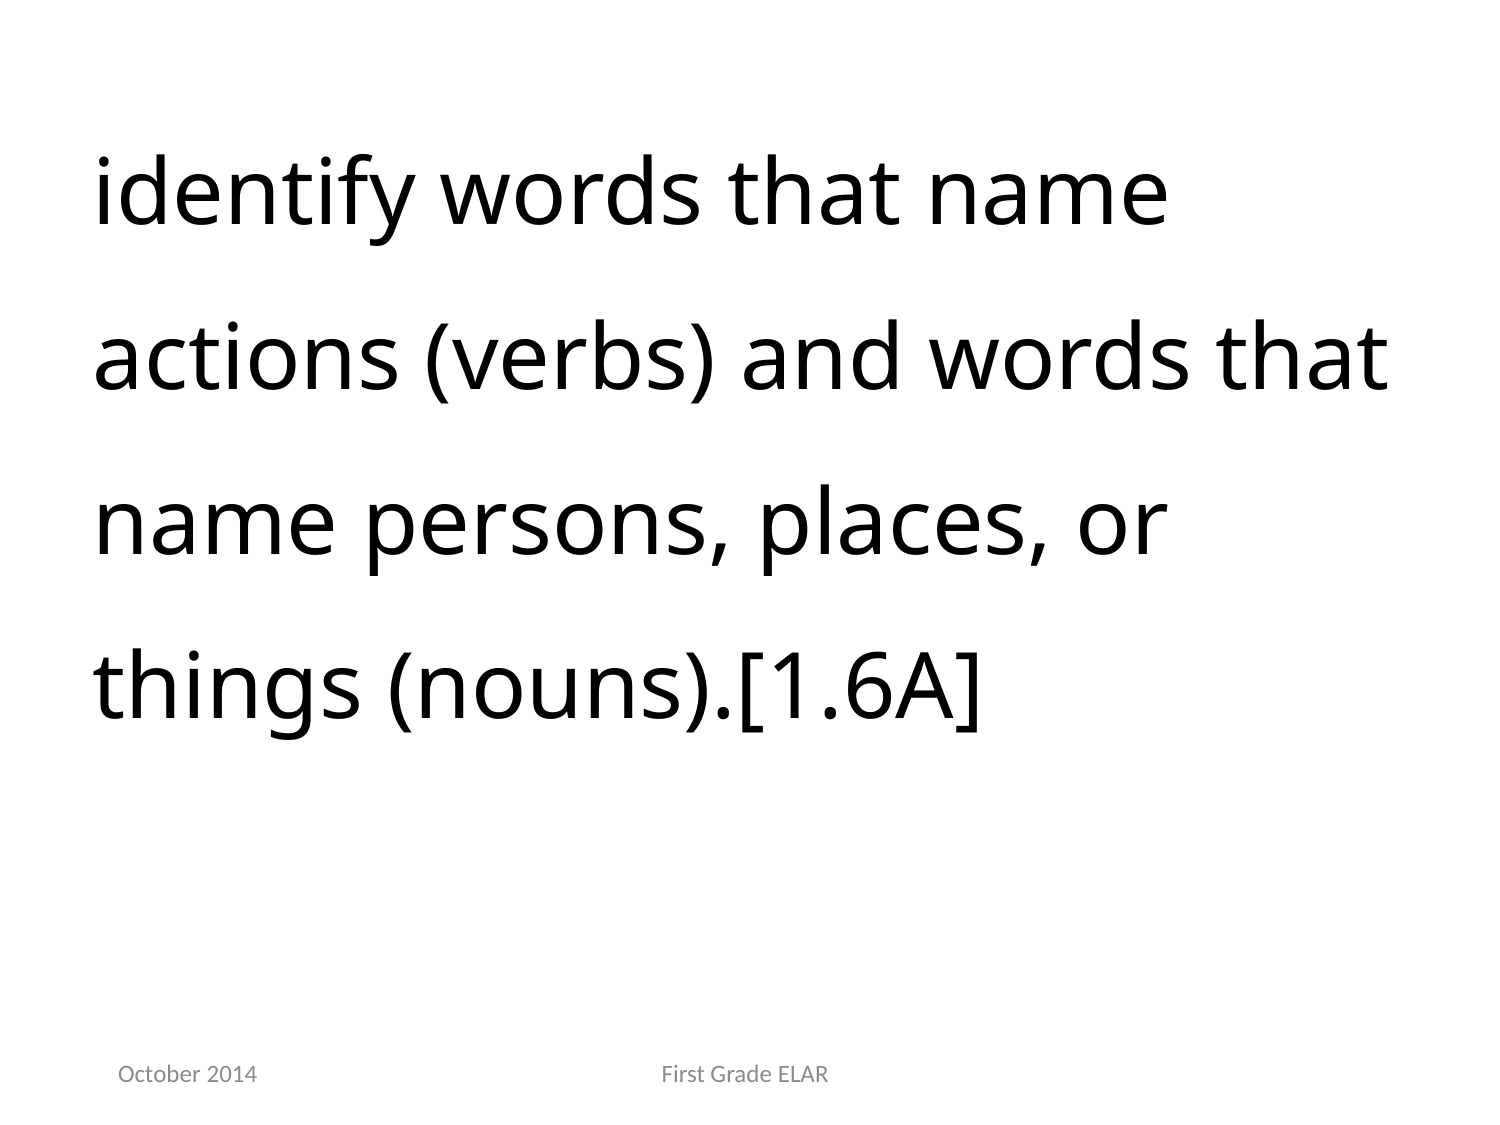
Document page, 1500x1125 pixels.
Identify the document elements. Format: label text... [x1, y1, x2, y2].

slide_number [103, 1042, 441, 1103]
subtitle identify words that name actions (verbs) and words that name persons, places, or things (nouns).[1.6A] [78, 70, 1429, 1014]
footer First Grade ELAR [492, 1042, 999, 1103]
